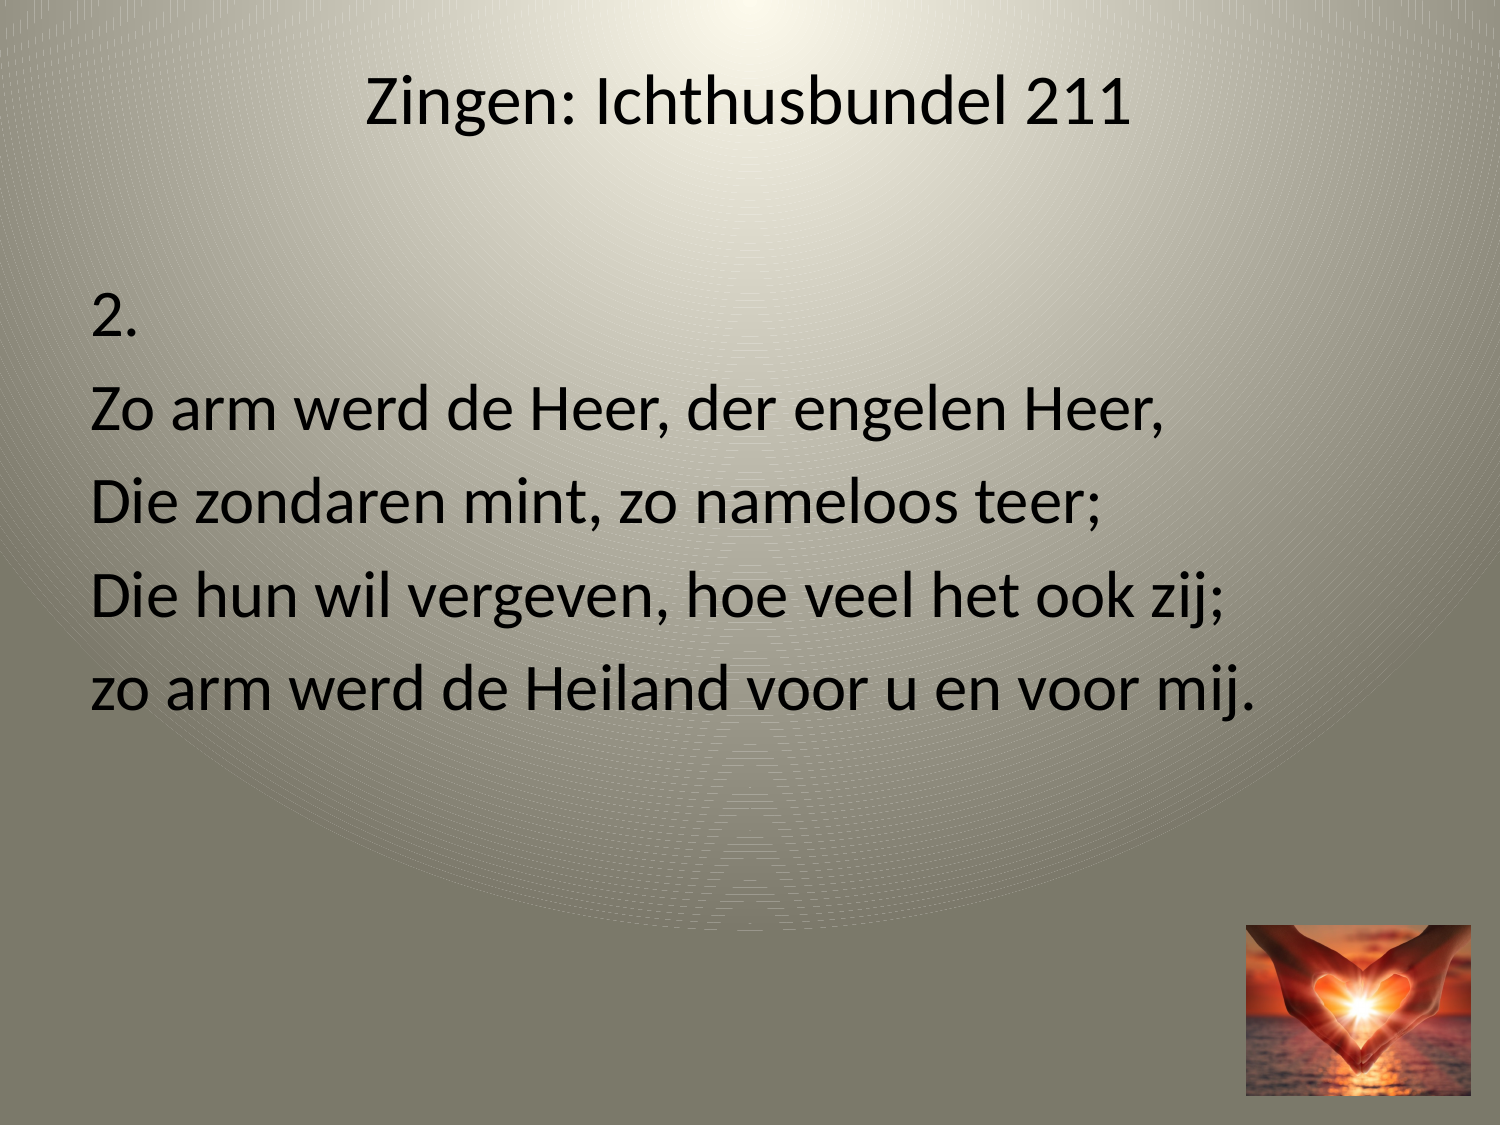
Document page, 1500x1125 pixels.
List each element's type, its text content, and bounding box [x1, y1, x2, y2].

title Zingen: Ichthusbundel 211 [75, 45, 1425, 233]
picture [1245, 924, 1471, 1097]
list 2. Zo arm werd de Heer, der engelen Heer, Die zondaren mint, zo nameloos teer; Die hun wil vergeven, hoe veel het ook zij; zo arm werd de Heiland voor u en voor mij. [75, 262, 1425, 1005]
